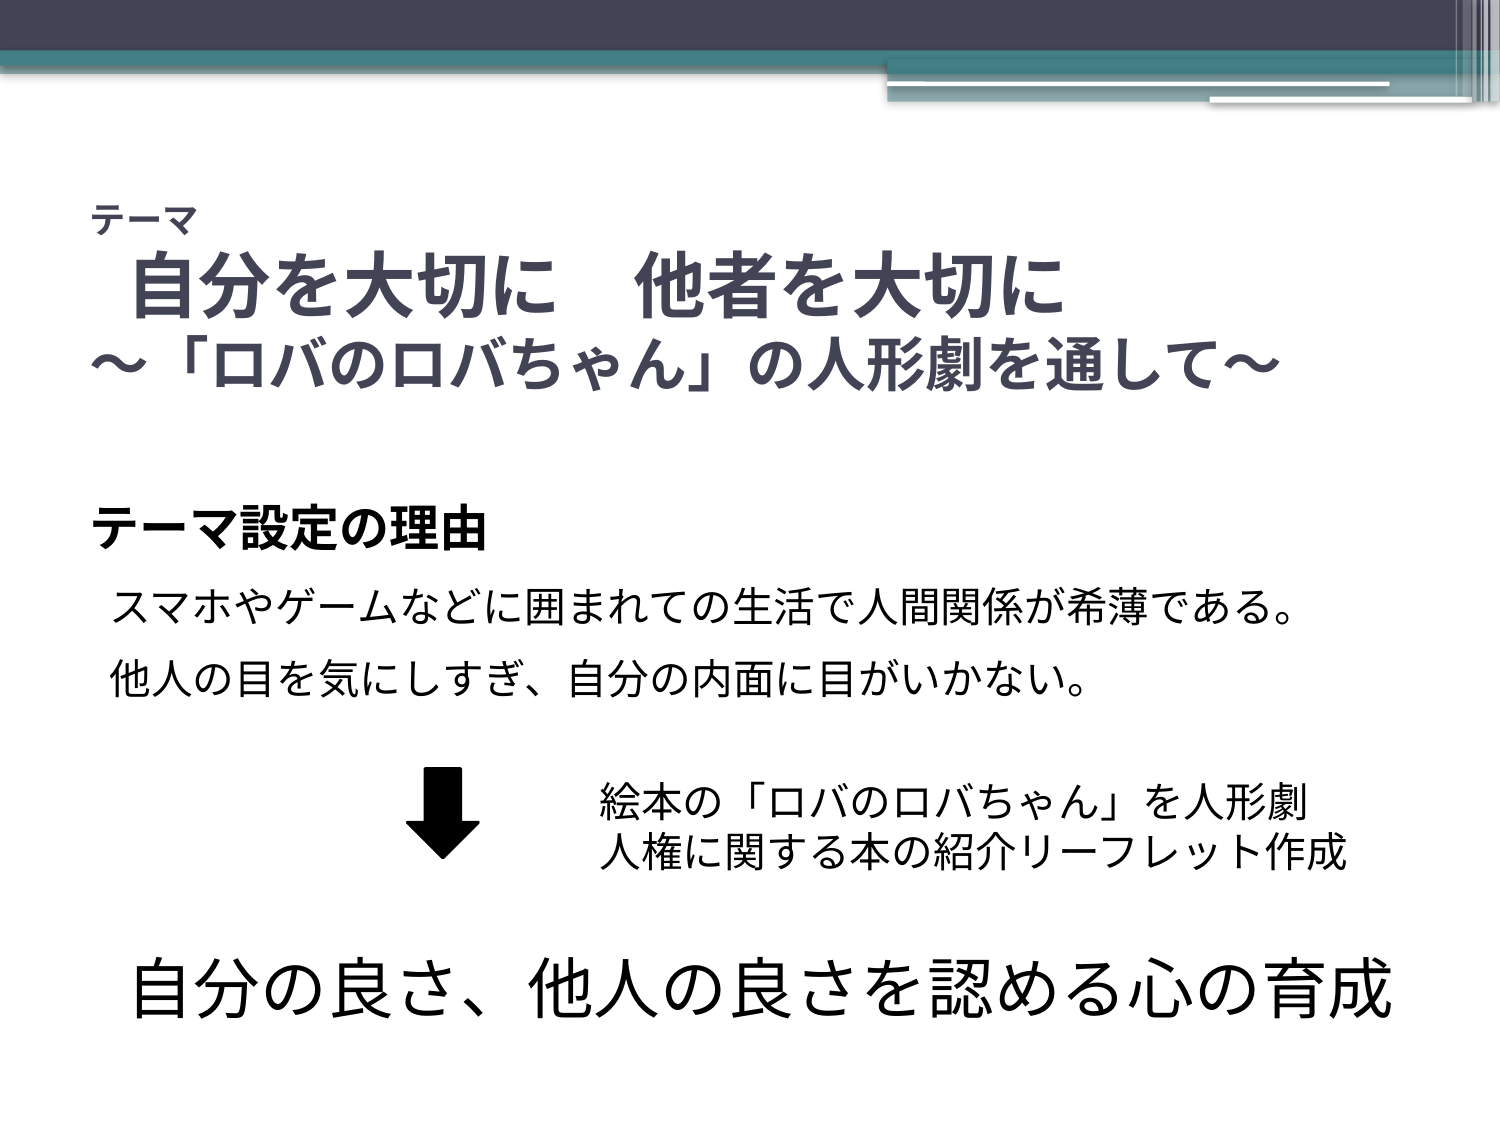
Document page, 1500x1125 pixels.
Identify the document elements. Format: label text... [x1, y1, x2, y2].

text_box 自分の良さ、他人の良さを認める心の育成 [112, 939, 1463, 1034]
text_box スマホやゲームなどに囲まれての生活で人間関係が希薄である。 [94, 573, 1359, 639]
text_box [405, 767, 480, 859]
text_box テーマ設定の理由 [75, 488, 548, 564]
text_box 絵本の「ロバのロバちゃん」を人形劇 人権に関する本の紹介リーフレット作成 [584, 768, 1425, 884]
title テーマ 自分を大切に 他者を大切に ～「ロバのロバちゃん」の人形劇を通して～ [75, 187, 1425, 480]
text_box 他人の目を気にしすぎ、自分の内面に目がいかない。 [94, 645, 1359, 711]
